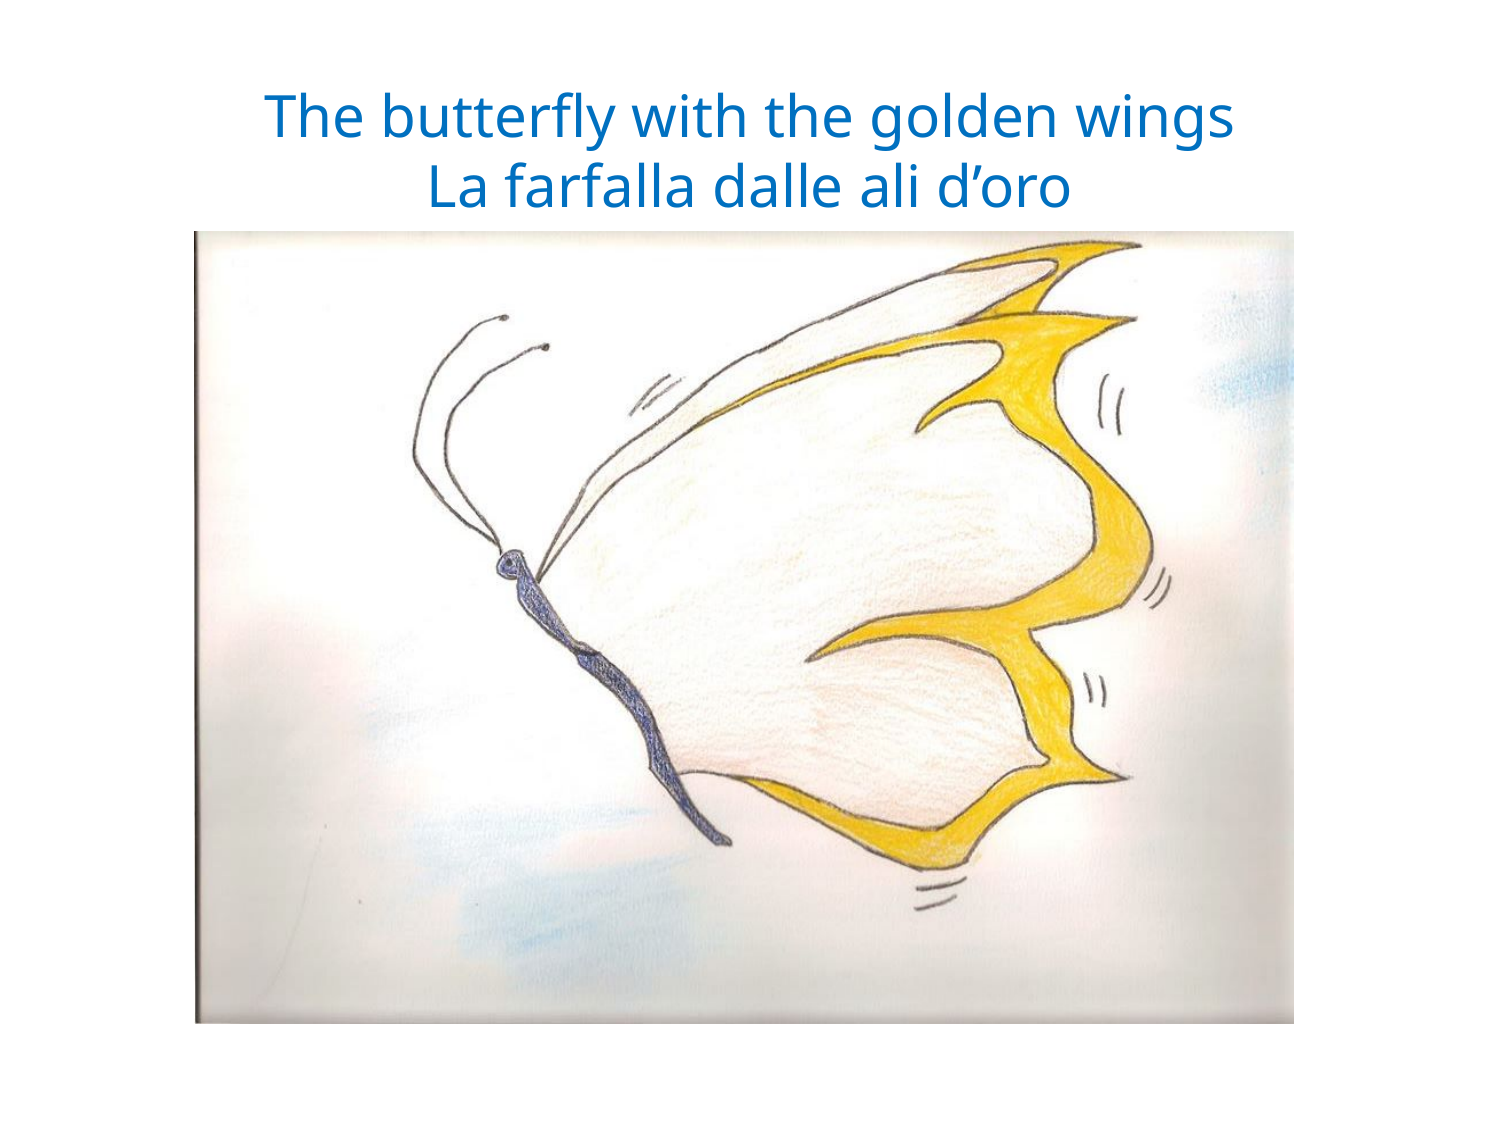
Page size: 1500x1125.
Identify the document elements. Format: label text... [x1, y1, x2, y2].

title The butterfly with the golden wings La farfalla dalle ali d’oro [112, 42, 1388, 256]
picture [194, 231, 1294, 1024]
